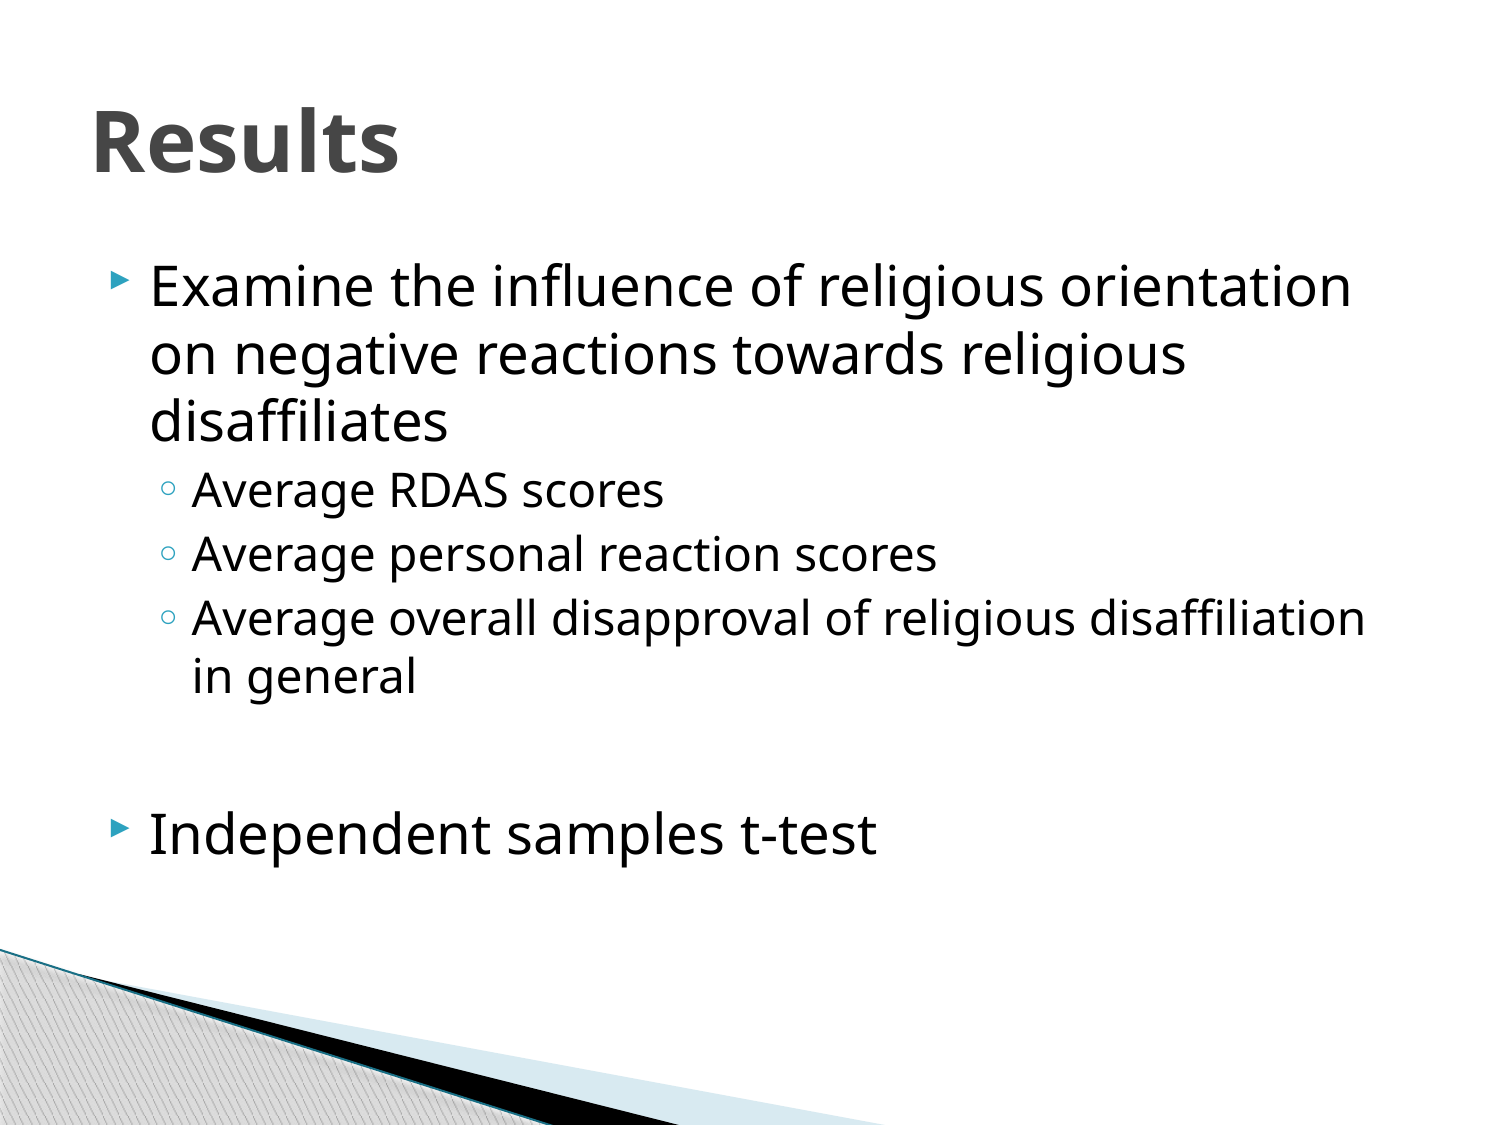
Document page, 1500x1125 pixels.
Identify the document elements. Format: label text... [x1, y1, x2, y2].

title Results [75, 45, 1425, 233]
list Examine the influence of religious orientation on negative reactions towards religious disaffiliates Average RDAS scores Average personal reaction scores Average overall disapproval of religious disaffiliation in general Independent samples t-test [75, 243, 1425, 986]
